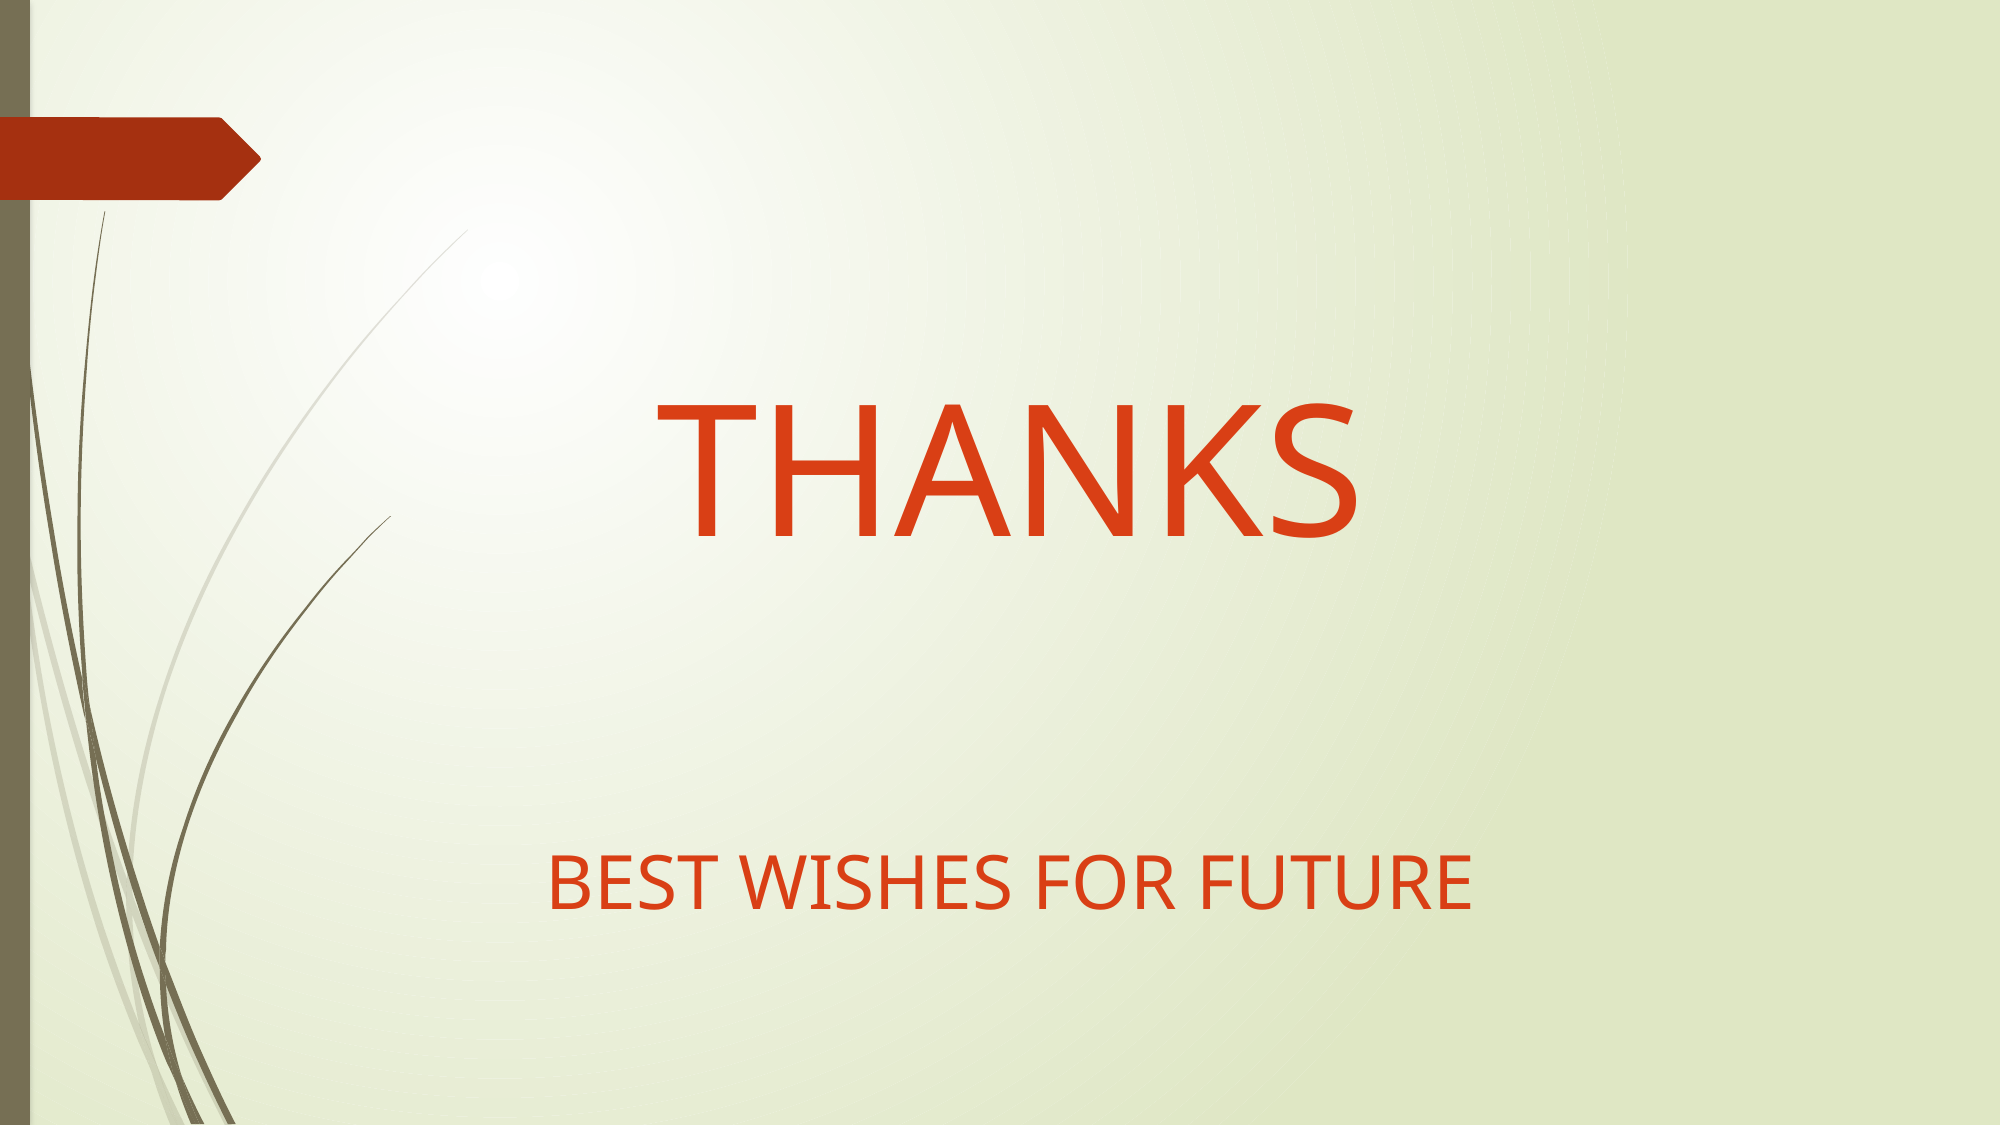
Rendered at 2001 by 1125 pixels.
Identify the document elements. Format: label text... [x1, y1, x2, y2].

list THANKS BEST WISHES FOR FUTURE [279, 345, 1742, 966]
